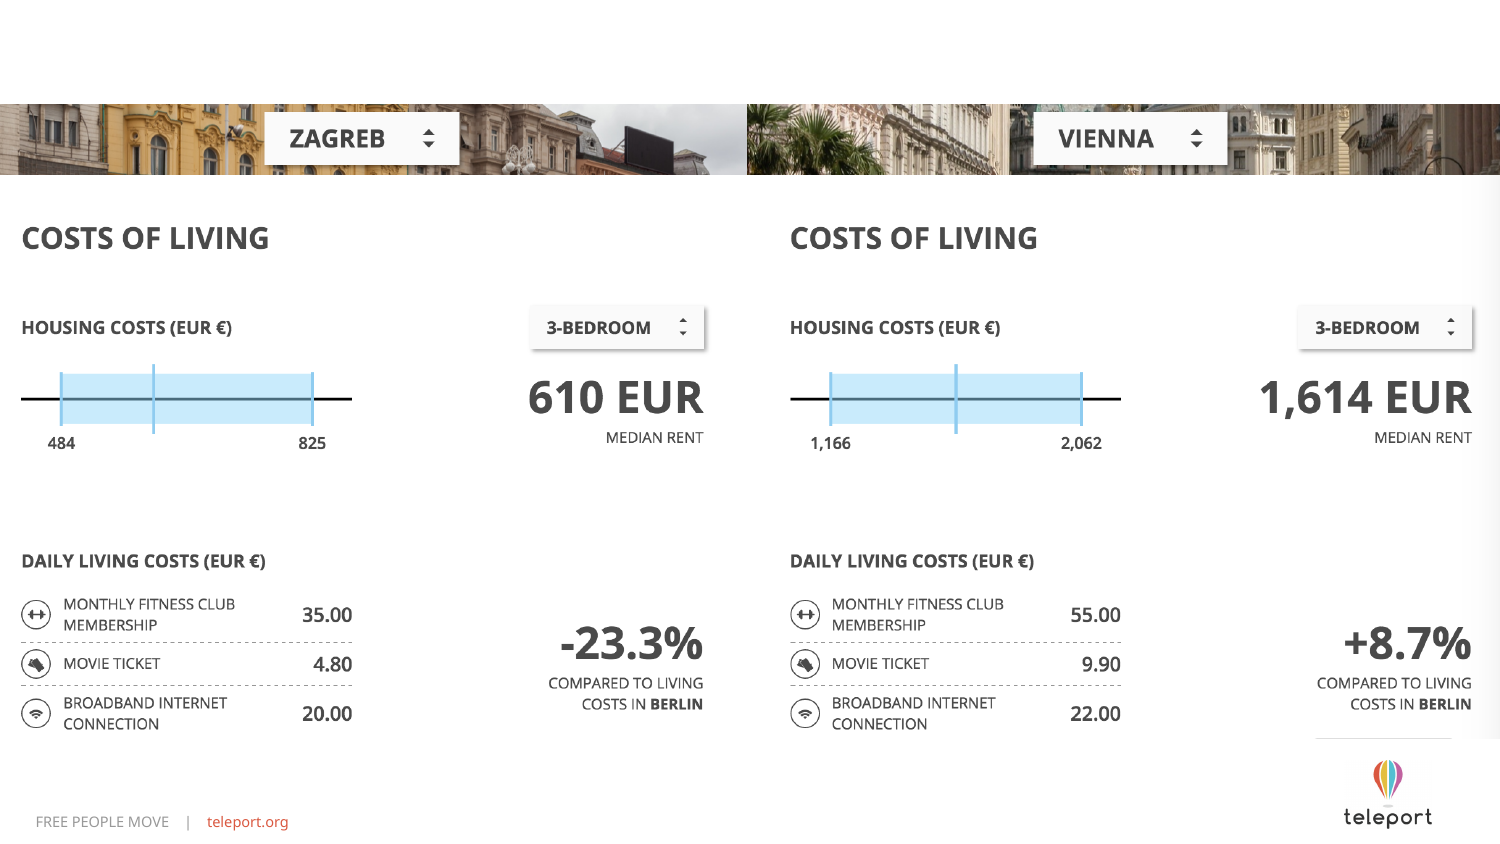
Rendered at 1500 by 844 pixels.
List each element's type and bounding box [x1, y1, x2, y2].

text_box [0, 745, 1499, 844]
picture [0, 103, 1500, 739]
